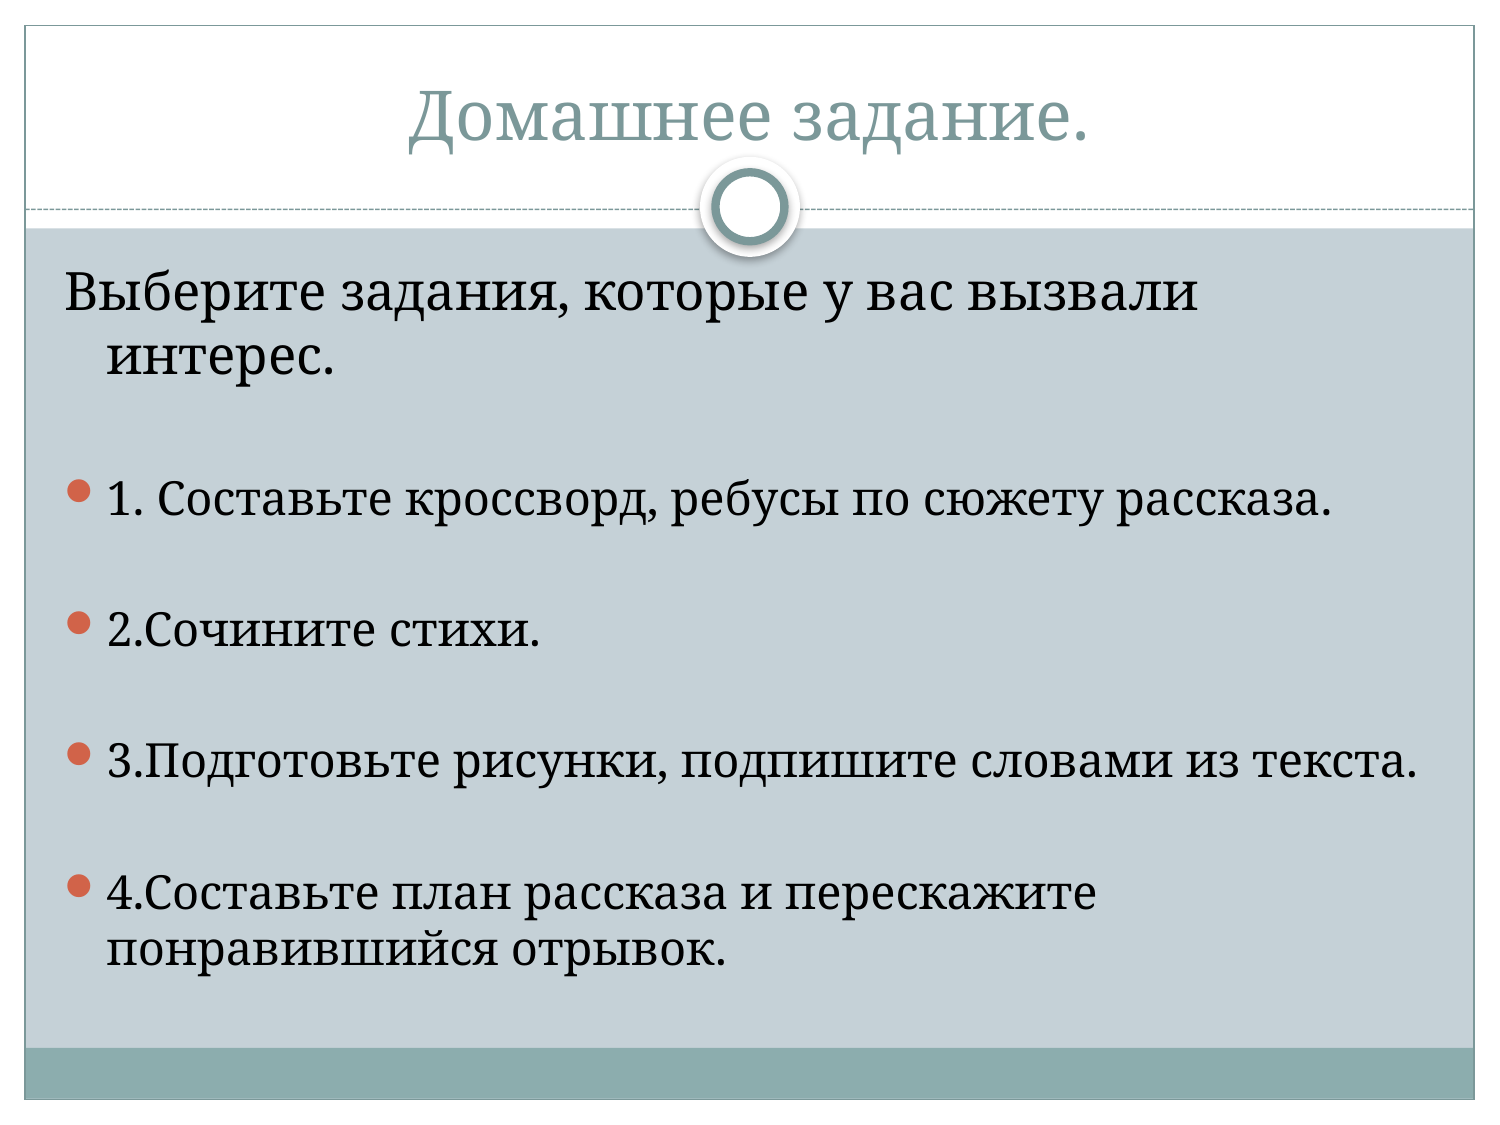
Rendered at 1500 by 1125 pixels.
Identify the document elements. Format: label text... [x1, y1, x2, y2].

list Выберите задания, которые у вас вызвали интерес. 1. Составьте кроссворд, ребусы по сюжету рассказа. 2.Сочините стихи. 3.Подготовьте рисунки, подпишите словами из текста. 4.Составьте план рассказа и перескажите понравившийся отрывок. [49, 250, 1445, 1001]
title Домашнее задание. [49, 37, 1450, 162]
